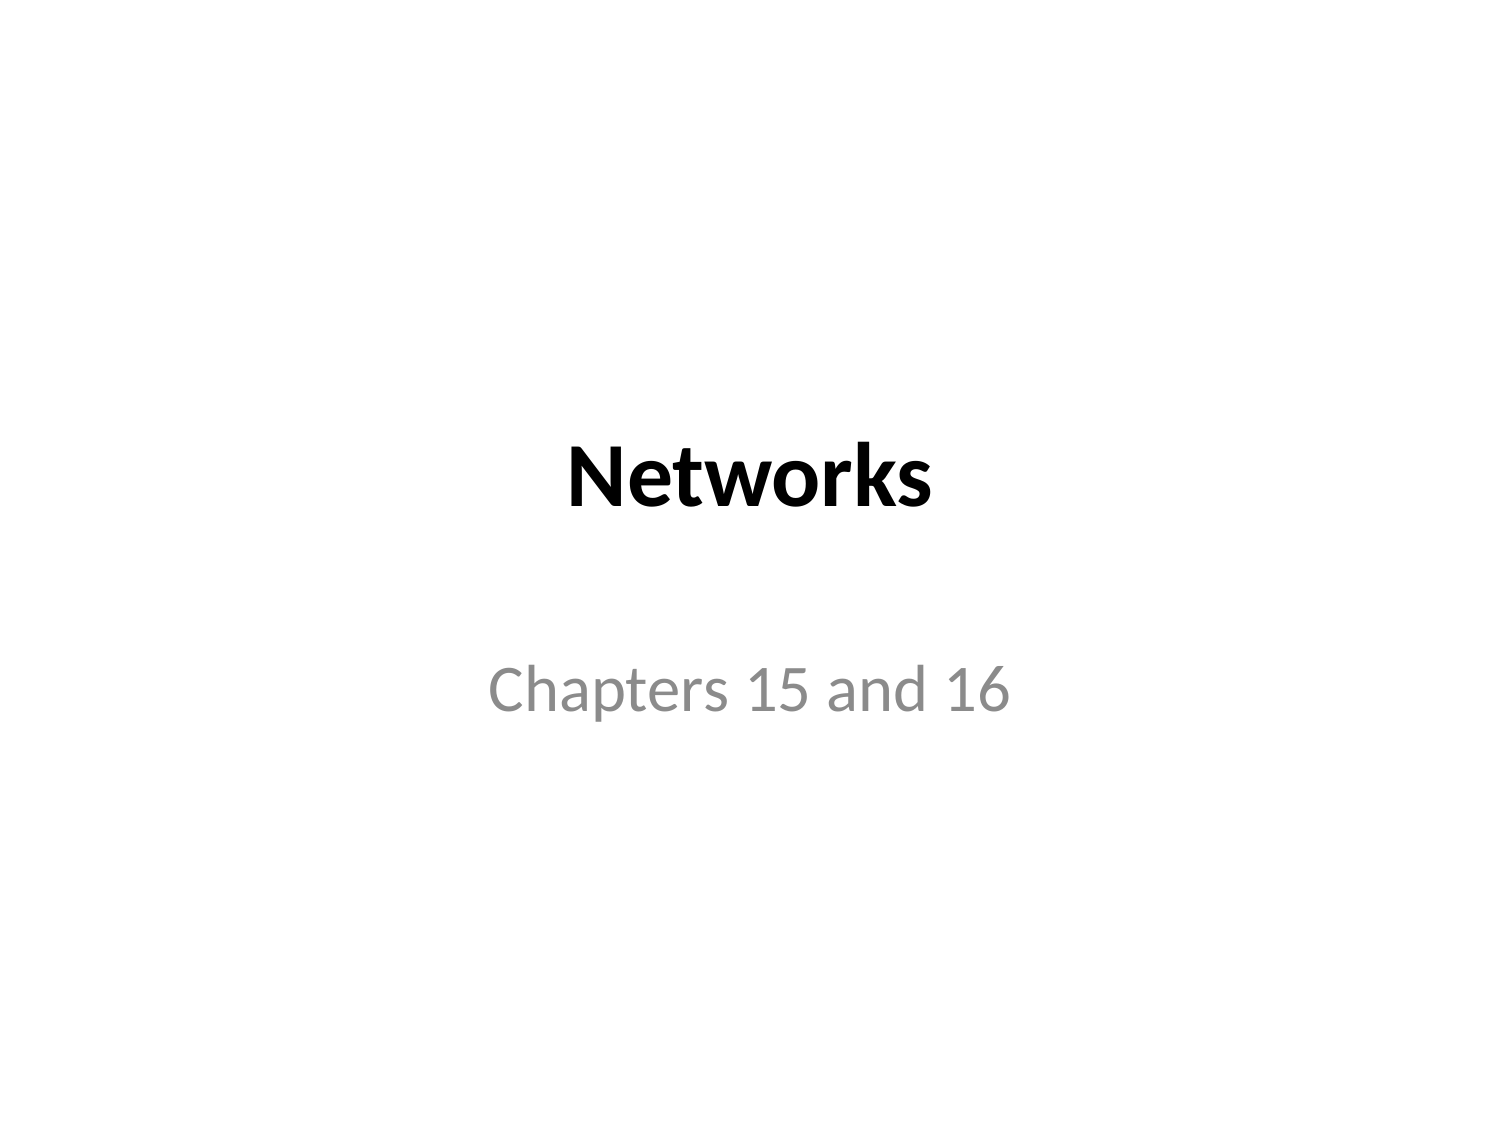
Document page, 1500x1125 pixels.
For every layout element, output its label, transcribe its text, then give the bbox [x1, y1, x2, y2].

title Networks [112, 349, 1388, 591]
subtitle Chapters 15 and 16 [225, 637, 1275, 925]
